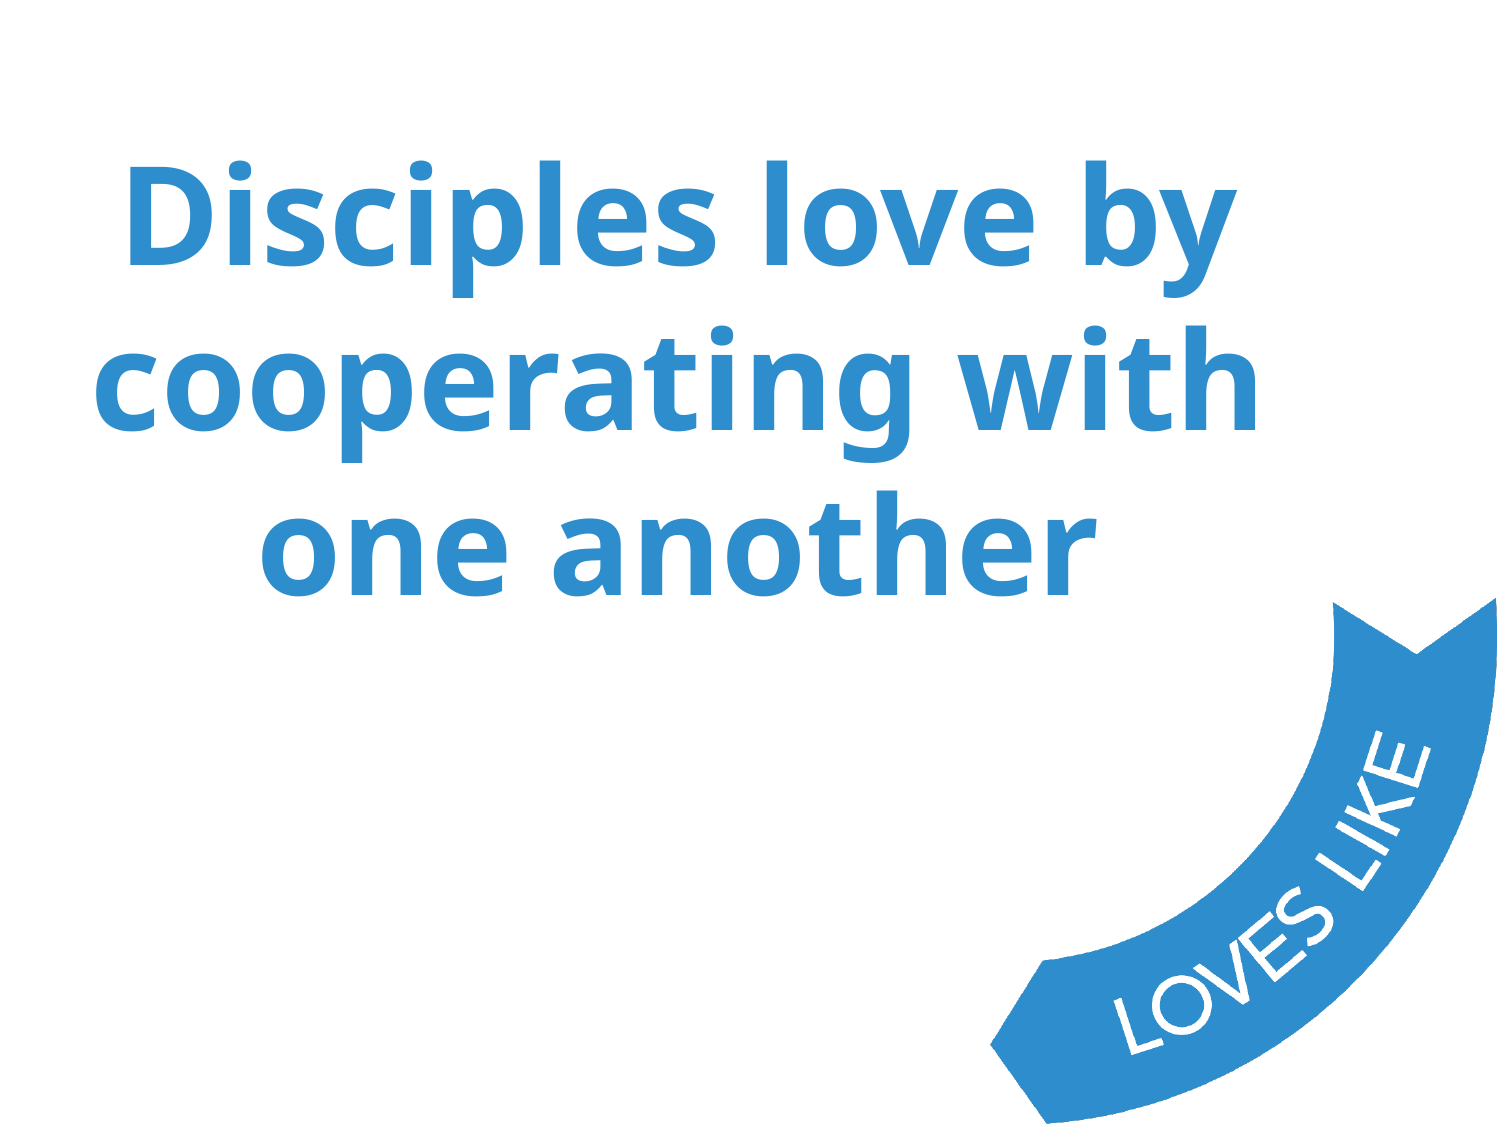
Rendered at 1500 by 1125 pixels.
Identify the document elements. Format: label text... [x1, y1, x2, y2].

text_box Disciples love by cooperating with one another [0, 120, 1358, 631]
picture [986, 595, 1498, 1125]
